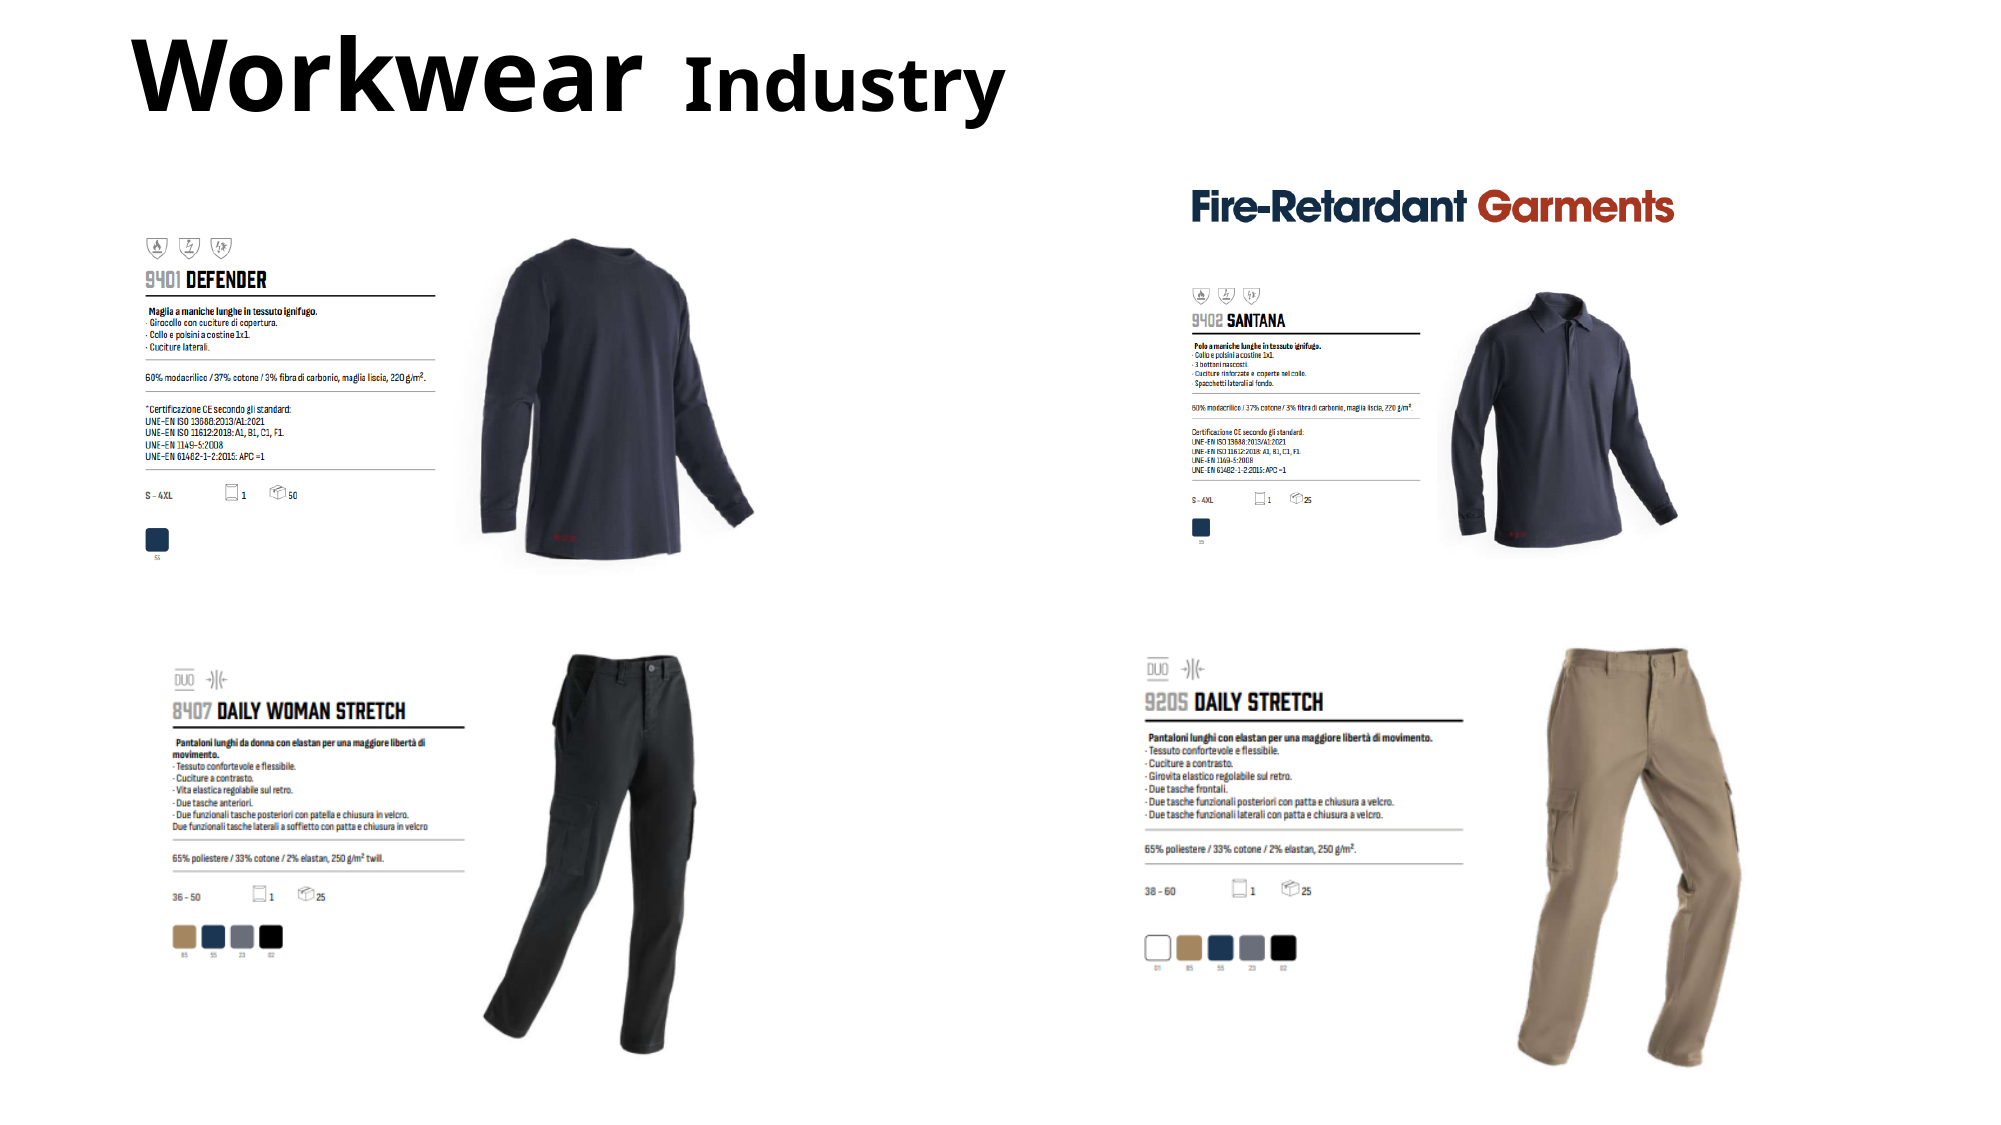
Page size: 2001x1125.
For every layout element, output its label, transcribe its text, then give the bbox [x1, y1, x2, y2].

title Workwear Industry [116, 0, 1841, 188]
picture [1097, 172, 1764, 1109]
picture [111, 198, 762, 601]
picture [111, 606, 777, 1086]
